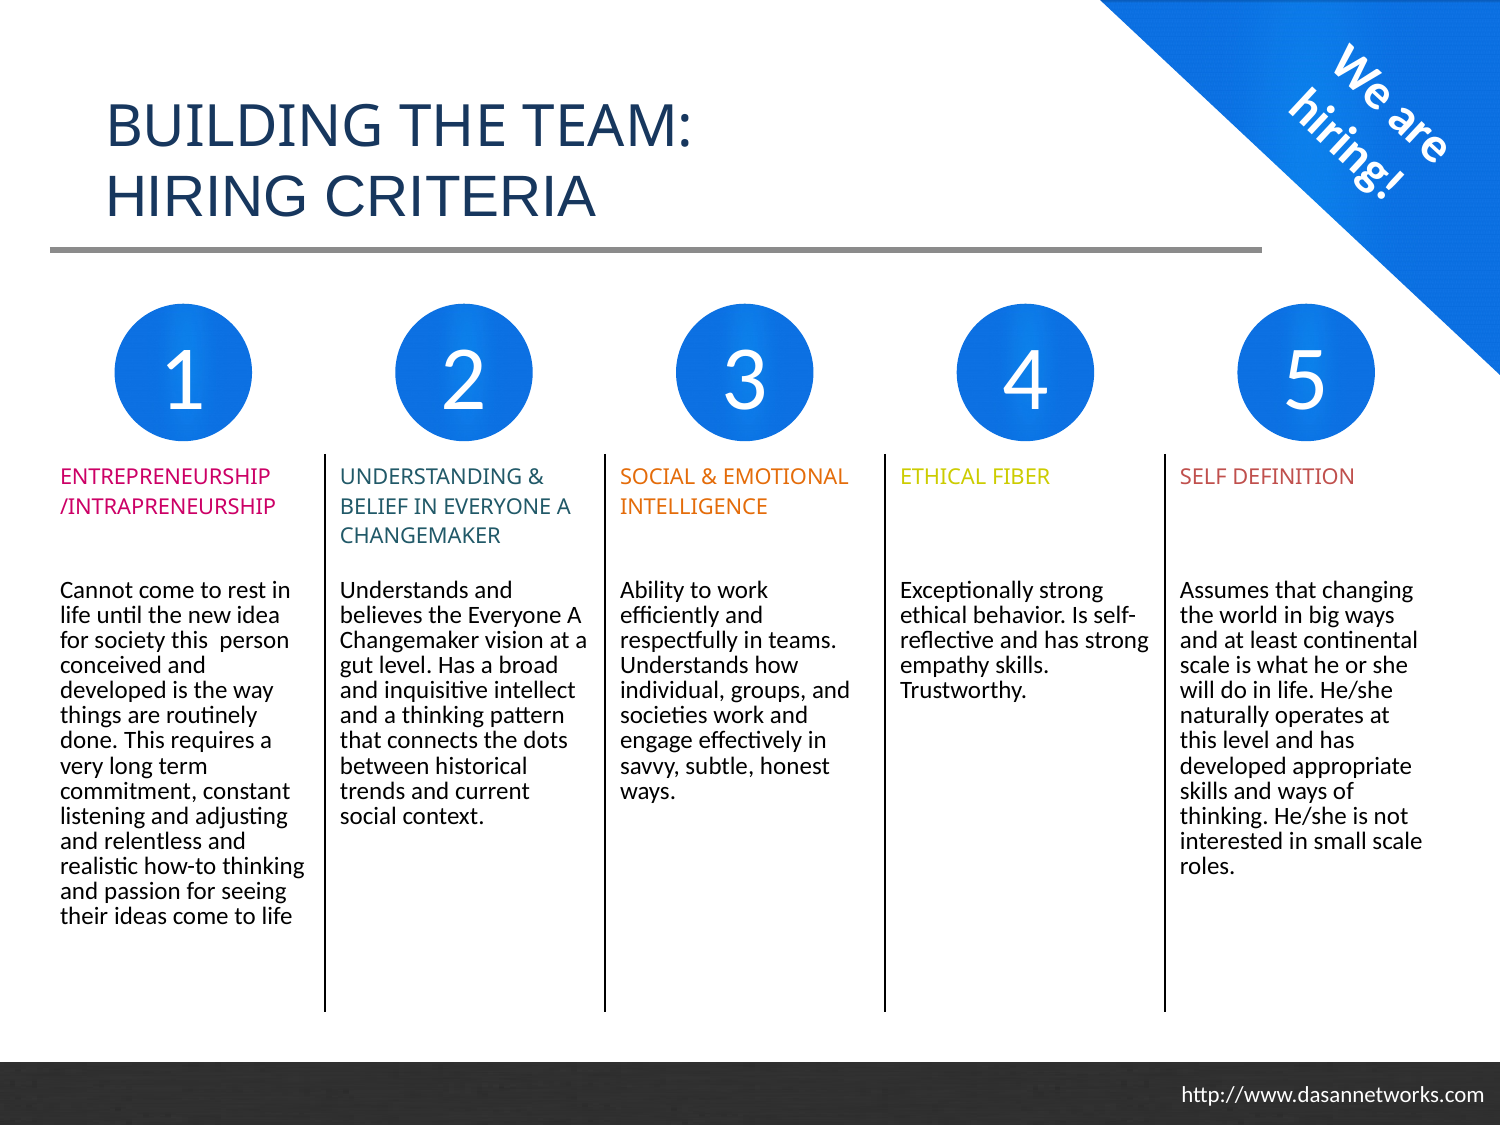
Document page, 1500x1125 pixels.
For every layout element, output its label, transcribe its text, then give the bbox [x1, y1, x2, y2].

text_box 1 [112, 301, 255, 444]
table_cell Understands and believes the Everyone A Changemaker vision at a gut level. Has a broad and inquisitive intellect and a thinking pattern that connects the dots between historical trends and current social context. [326, 548, 604, 1012]
text_box [1098, 0, 1500, 377]
text_box 2 [393, 301, 535, 444]
table_header SELF DEFINITION [1166, 454, 1445, 548]
table_cell Exceptionally strong ethical behavior. Is self-reflective and has strong empathy skills. Trustworthy. [886, 548, 1164, 1012]
table_header SOCIAL & EMOTIONAL INTELLIGENCE [606, 454, 884, 548]
table_header ENTREPRENEURSHIP /INTRAPRENEURSHIP [45, 454, 324, 548]
text_box http://www.dasannetworks.com [0, 1060, 1500, 1125]
table_cell Assumes that changing the world in big ways and at least continental scale is what he or she will do in life. He/she naturally operates at this level and has developed appropriate skills and ways of thinking. He/she is not interested in small scale roles. [1166, 548, 1445, 1012]
table_header UNDERSTANDING & BELIEF IN EVERYONE A CHANGEMAKER [326, 454, 604, 548]
table_cell Ability to work efficiently and respectfully in teams. Understands how individual, groups, and societies work and engage effectively in savvy, subtle, honest ways. [606, 548, 884, 1012]
text_box 4 [954, 301, 1097, 444]
text_box 5 [1235, 301, 1378, 444]
text_box 3 [673, 301, 816, 444]
table_cell Cannot come to rest in life until the new idea for society this person conceived and developed is the way things are routinely done. This requires a very long term commitment, constant listening and adjusting and relentless and realistic how-to thinking and passion for seeing their ideas come to life [45, 548, 324, 1012]
table_header ETHICAL FIBER [886, 454, 1164, 548]
text_box BUILDING THE TEAM: HIRING CRITERIA [90, 80, 709, 236]
text_box We are hiring! [1263, 14, 1486, 234]
